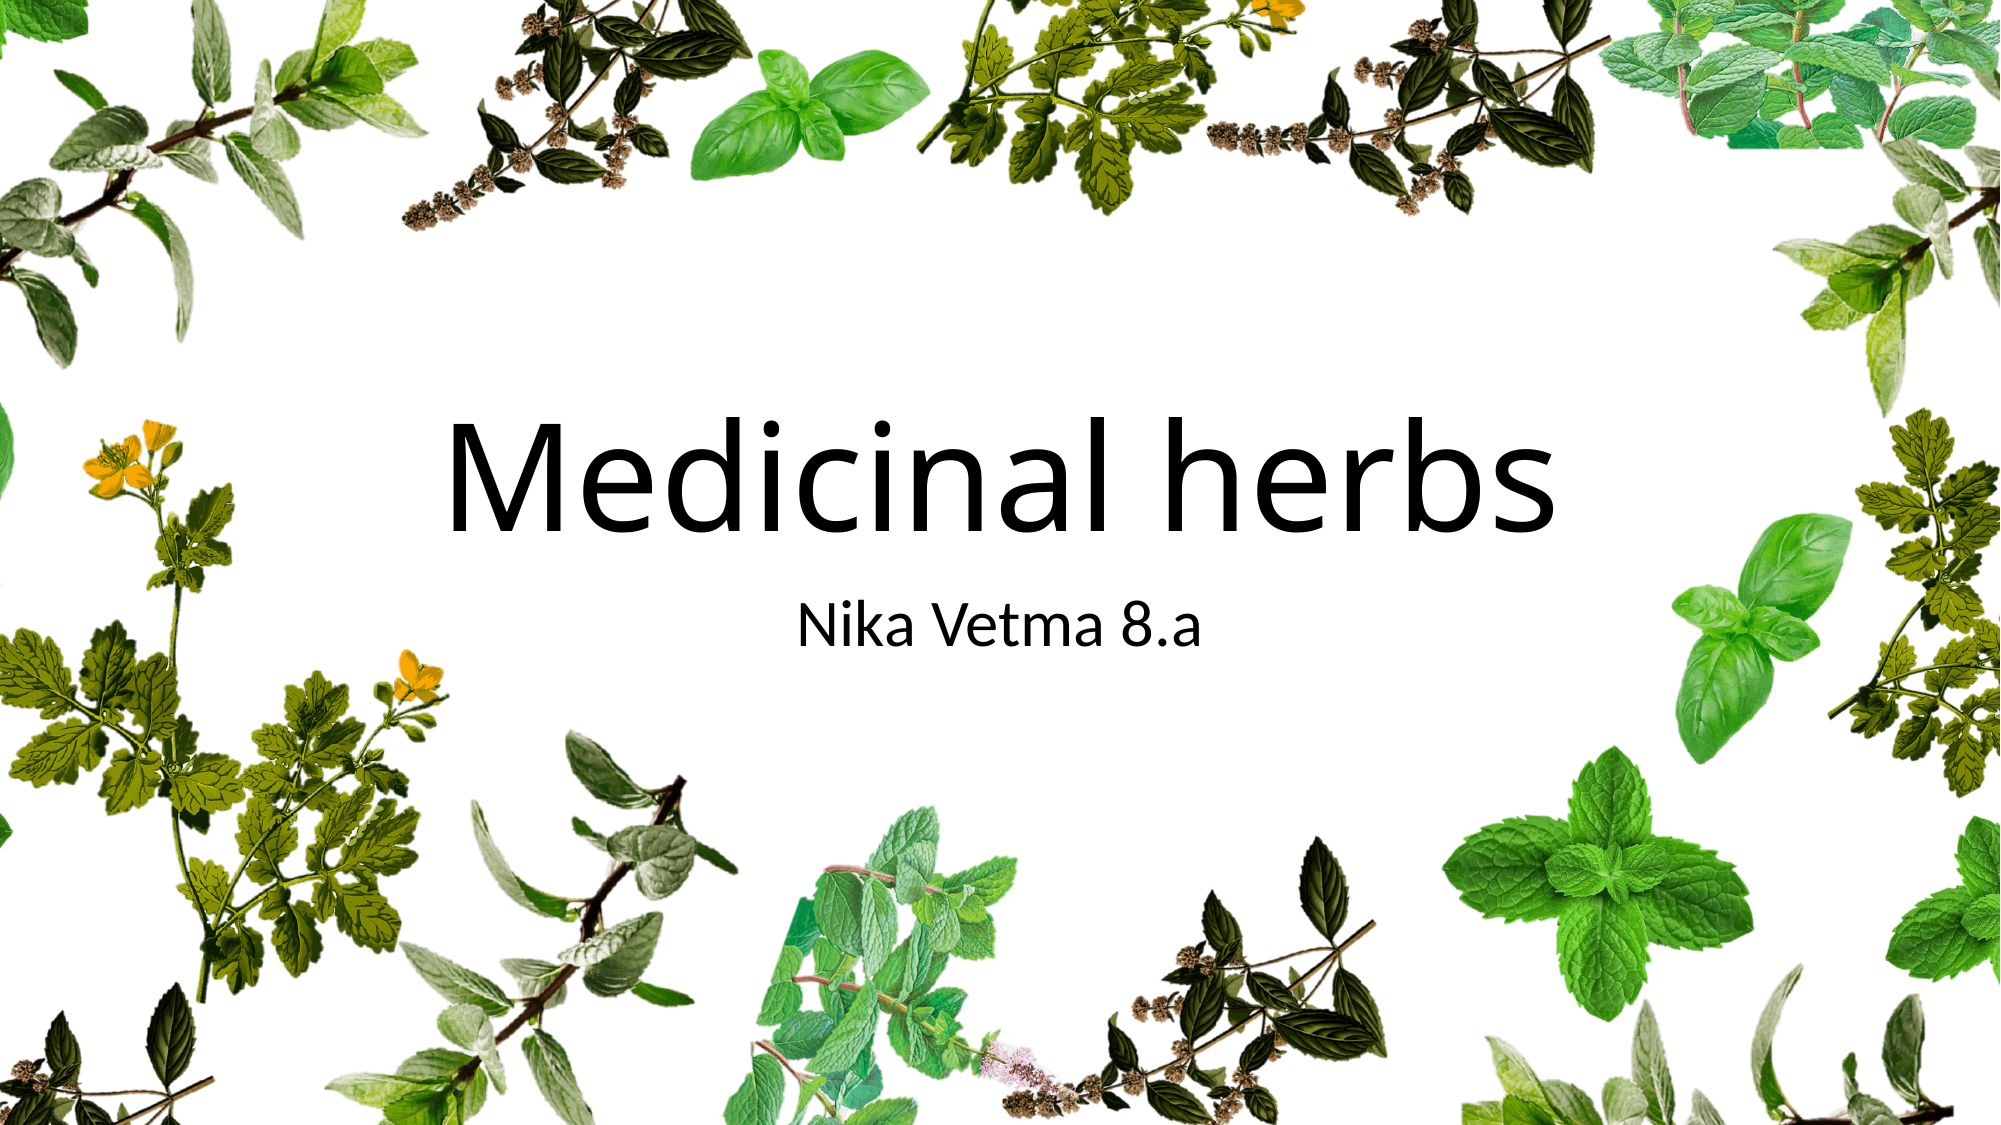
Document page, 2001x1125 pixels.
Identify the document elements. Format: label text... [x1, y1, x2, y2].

picture [0, 0, 2000, 1125]
title Medicinal herbs [484, 235, 1735, 576]
subtitle Nika Vetma 8.a [550, 590, 1481, 807]
